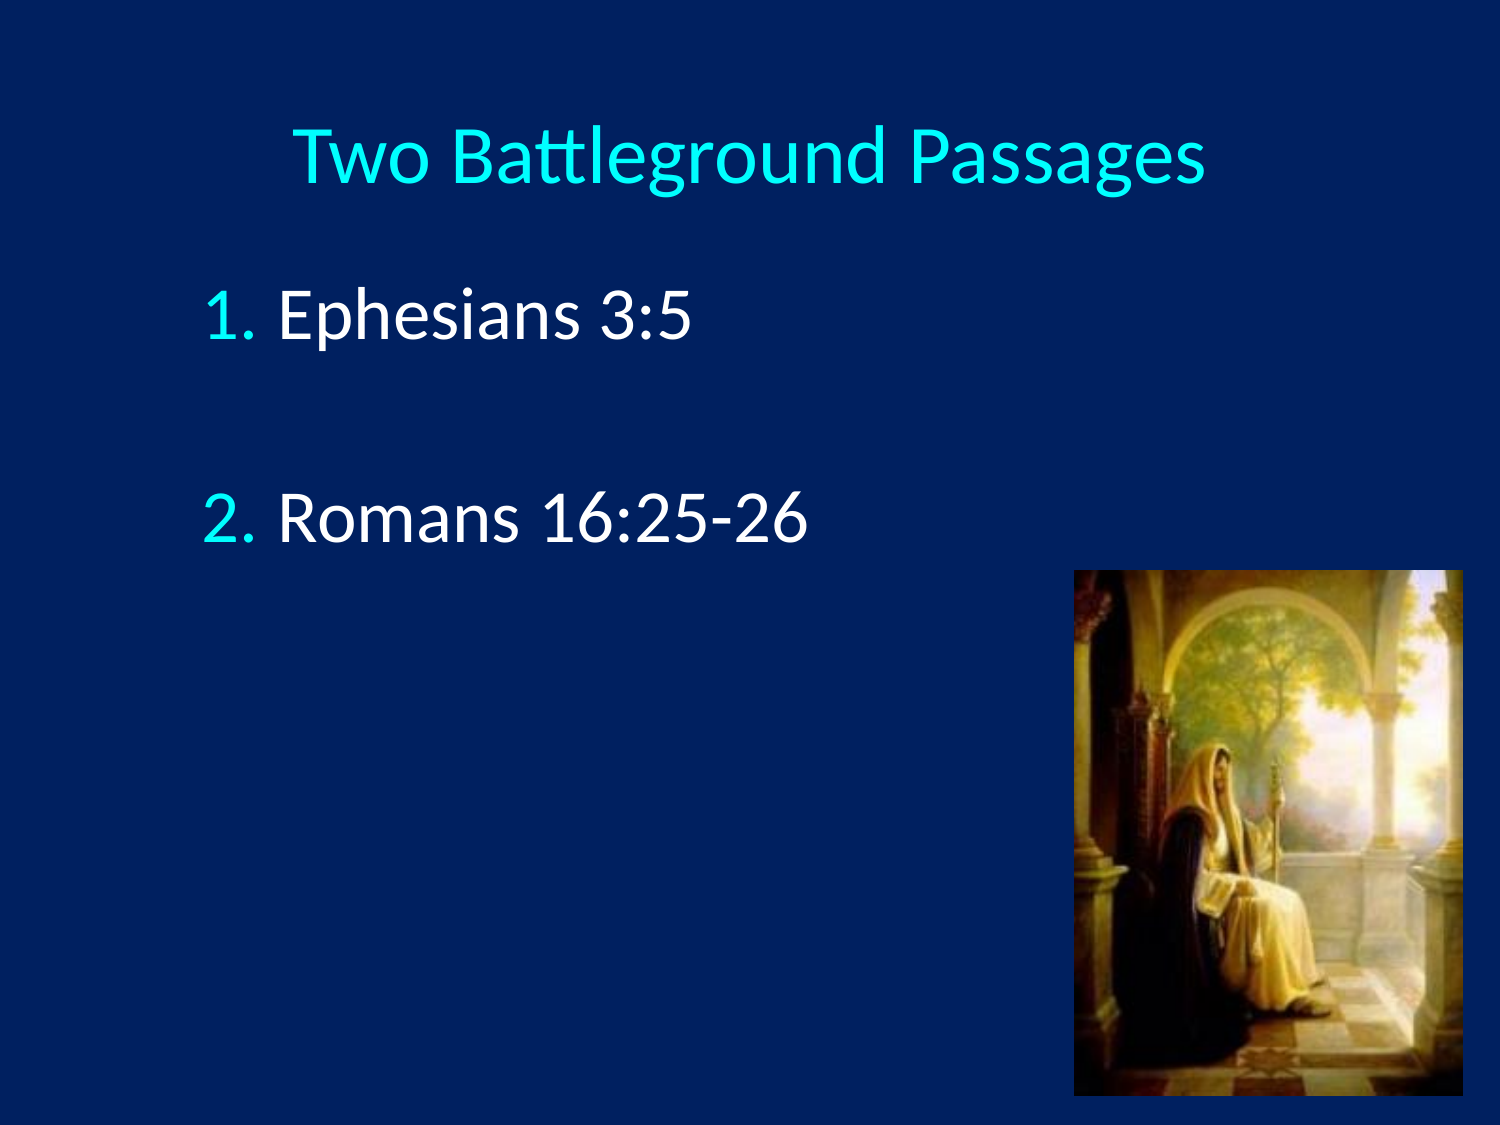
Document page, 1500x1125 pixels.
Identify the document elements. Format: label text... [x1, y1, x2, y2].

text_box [1074, 570, 1463, 1096]
list Ephesians 3:5 Romans 16:25-26 [186, 257, 1314, 613]
title Two Battleground Passages [177, 37, 1323, 263]
